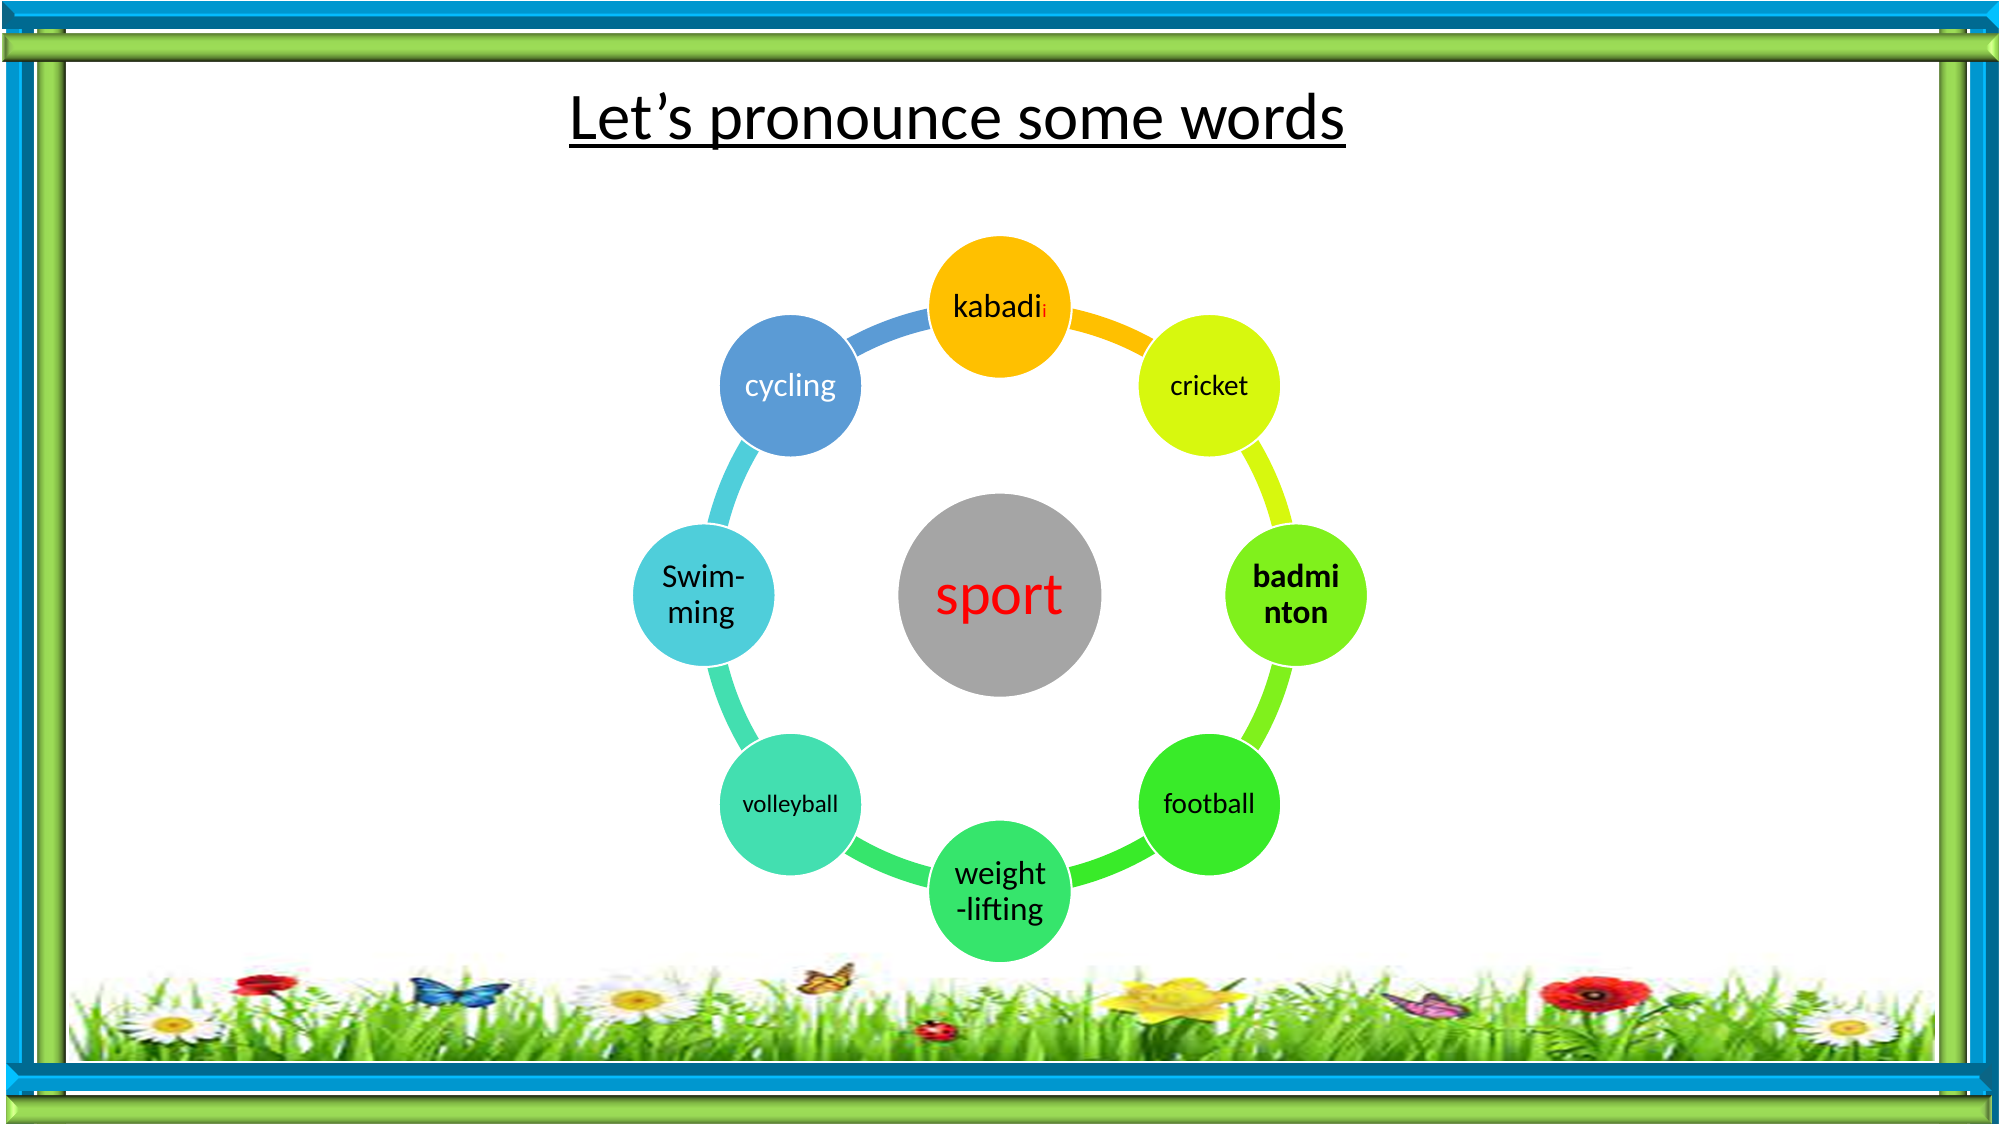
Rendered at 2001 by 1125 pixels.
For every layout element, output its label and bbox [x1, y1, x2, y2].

text_box [390, 226, 1609, 964]
picture [0, 0, 2000, 1125]
